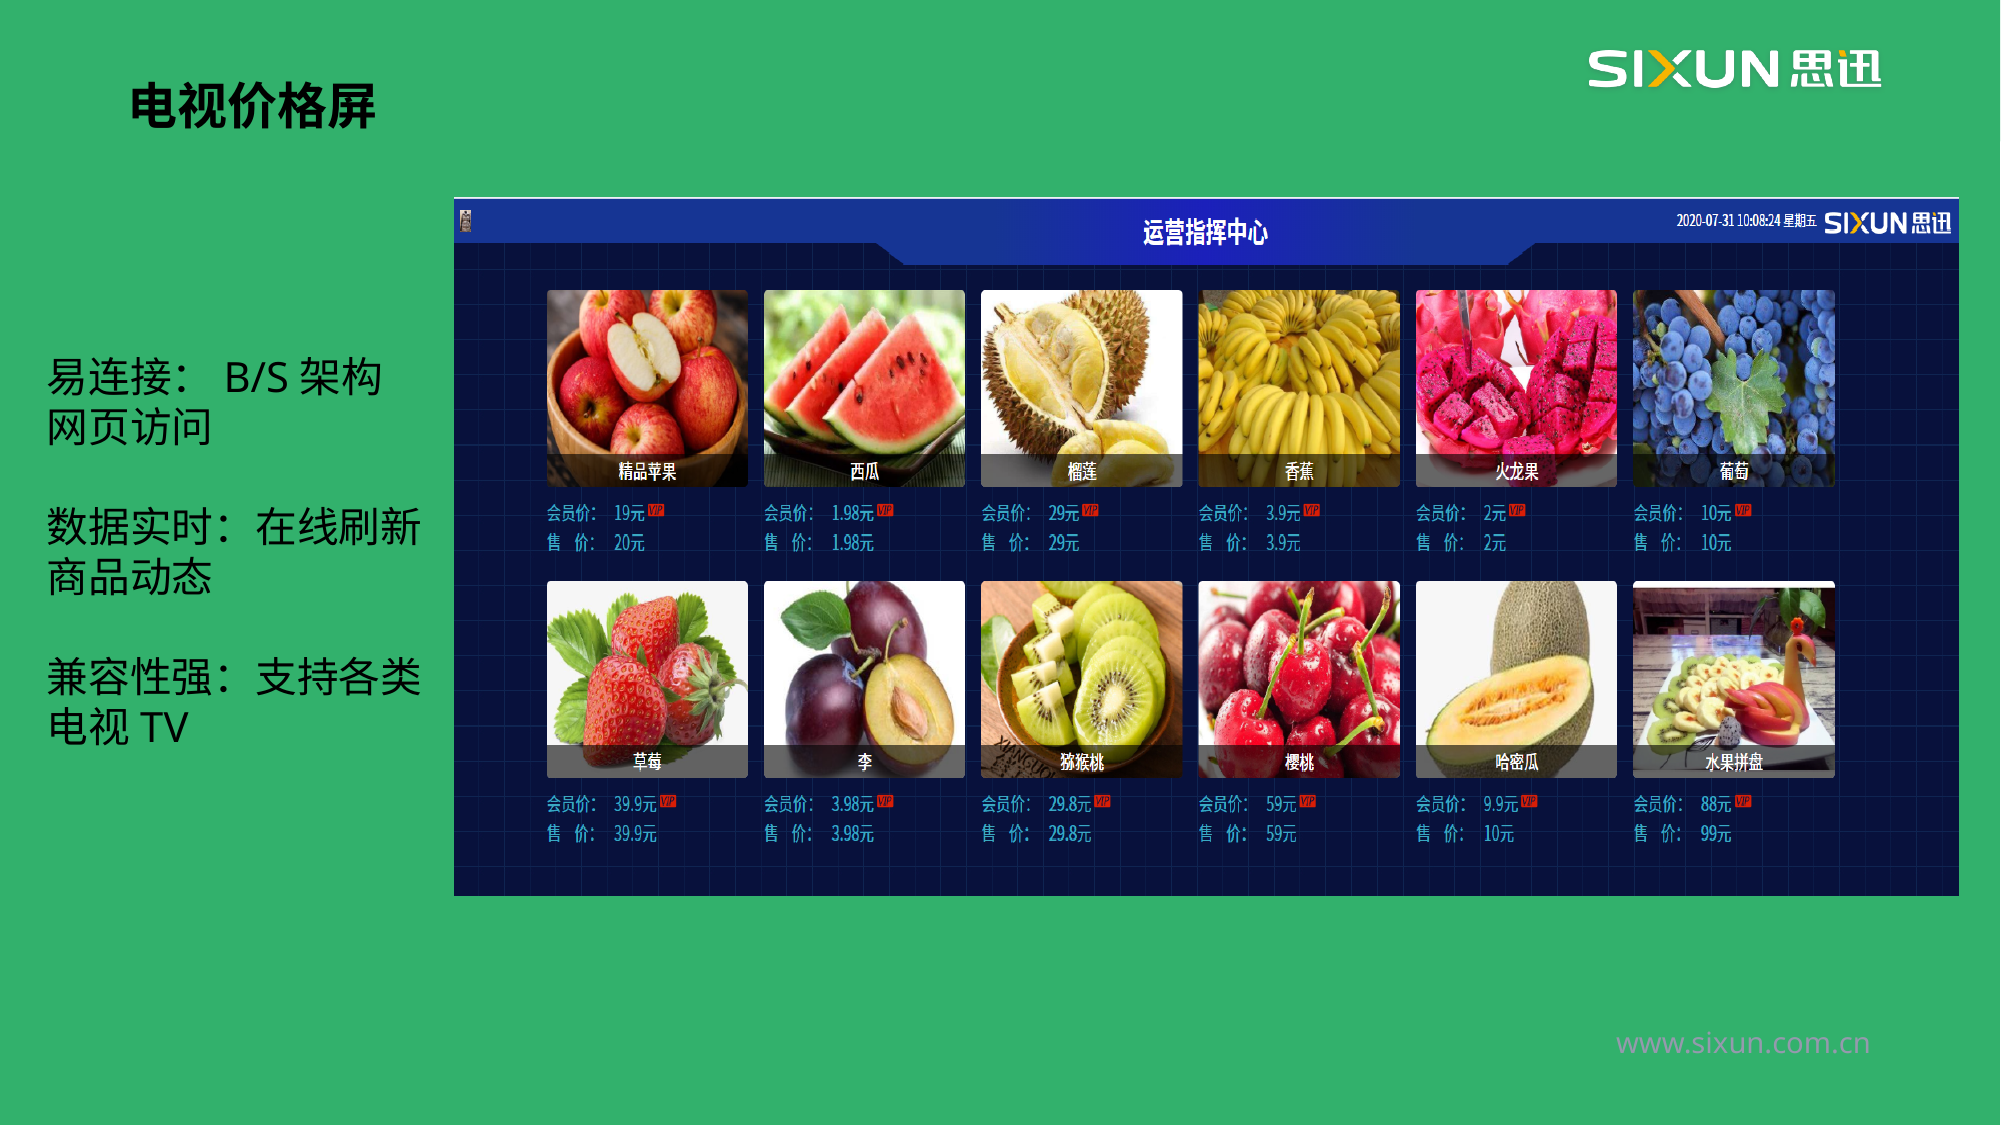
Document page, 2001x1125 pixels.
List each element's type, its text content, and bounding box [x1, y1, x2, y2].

picture [1584, 46, 1886, 95]
text_box 易连接：B/S架构 网页访问 数据实时：在线刷新商品动态 兼容性强：支持各类电视TV [31, 343, 454, 759]
text_box 电视价格屏 [112, 67, 393, 142]
picture [454, 197, 1959, 896]
